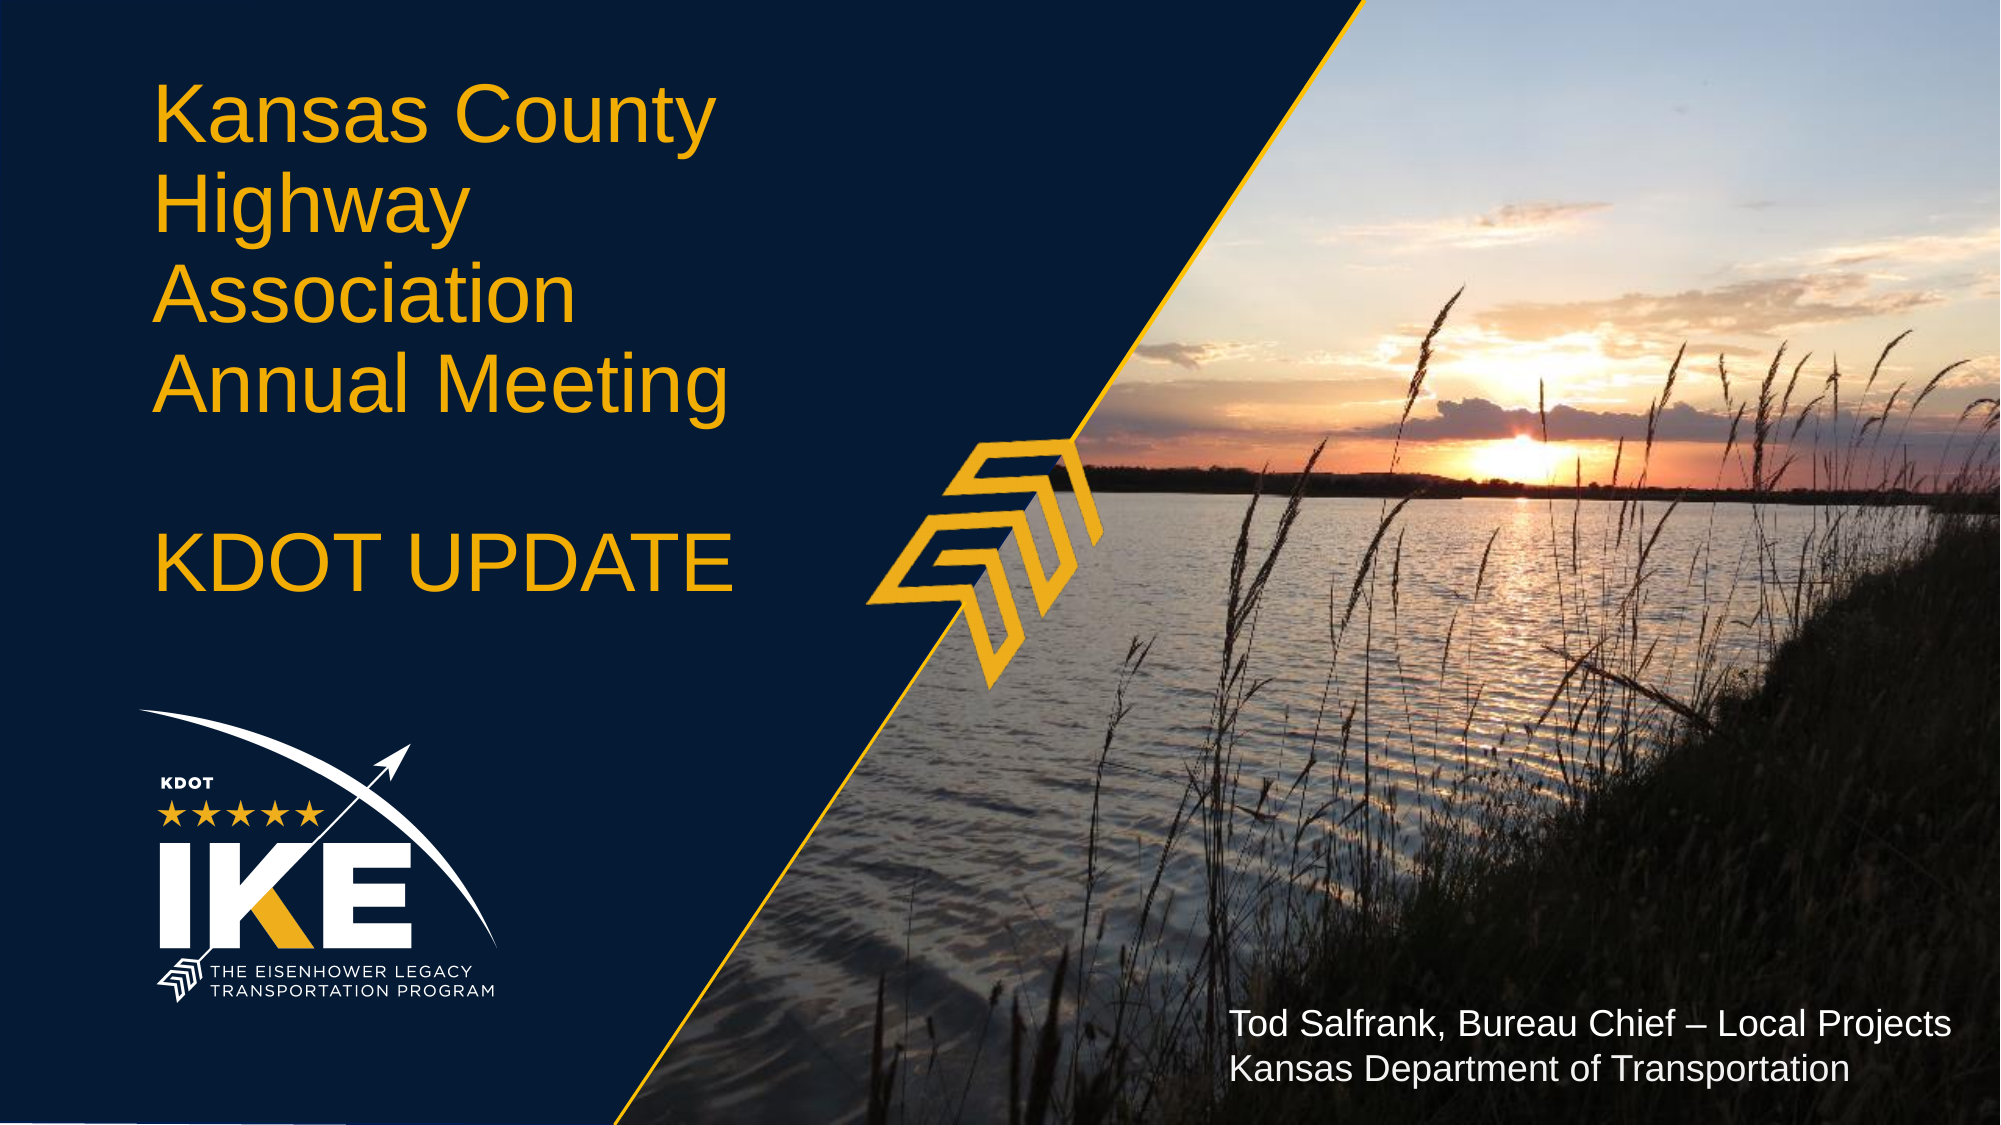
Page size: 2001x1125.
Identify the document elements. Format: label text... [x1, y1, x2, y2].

text_box Tod Salfrank, Bureau Chief – Local Projects Kansas Department of Transportation [1213, 991, 2000, 1097]
picture [618, 0, 2000, 1125]
picture [94, 620, 545, 1071]
title Kansas County Highway Association Annual Meeting KDOT UPDATE [137, 59, 808, 621]
